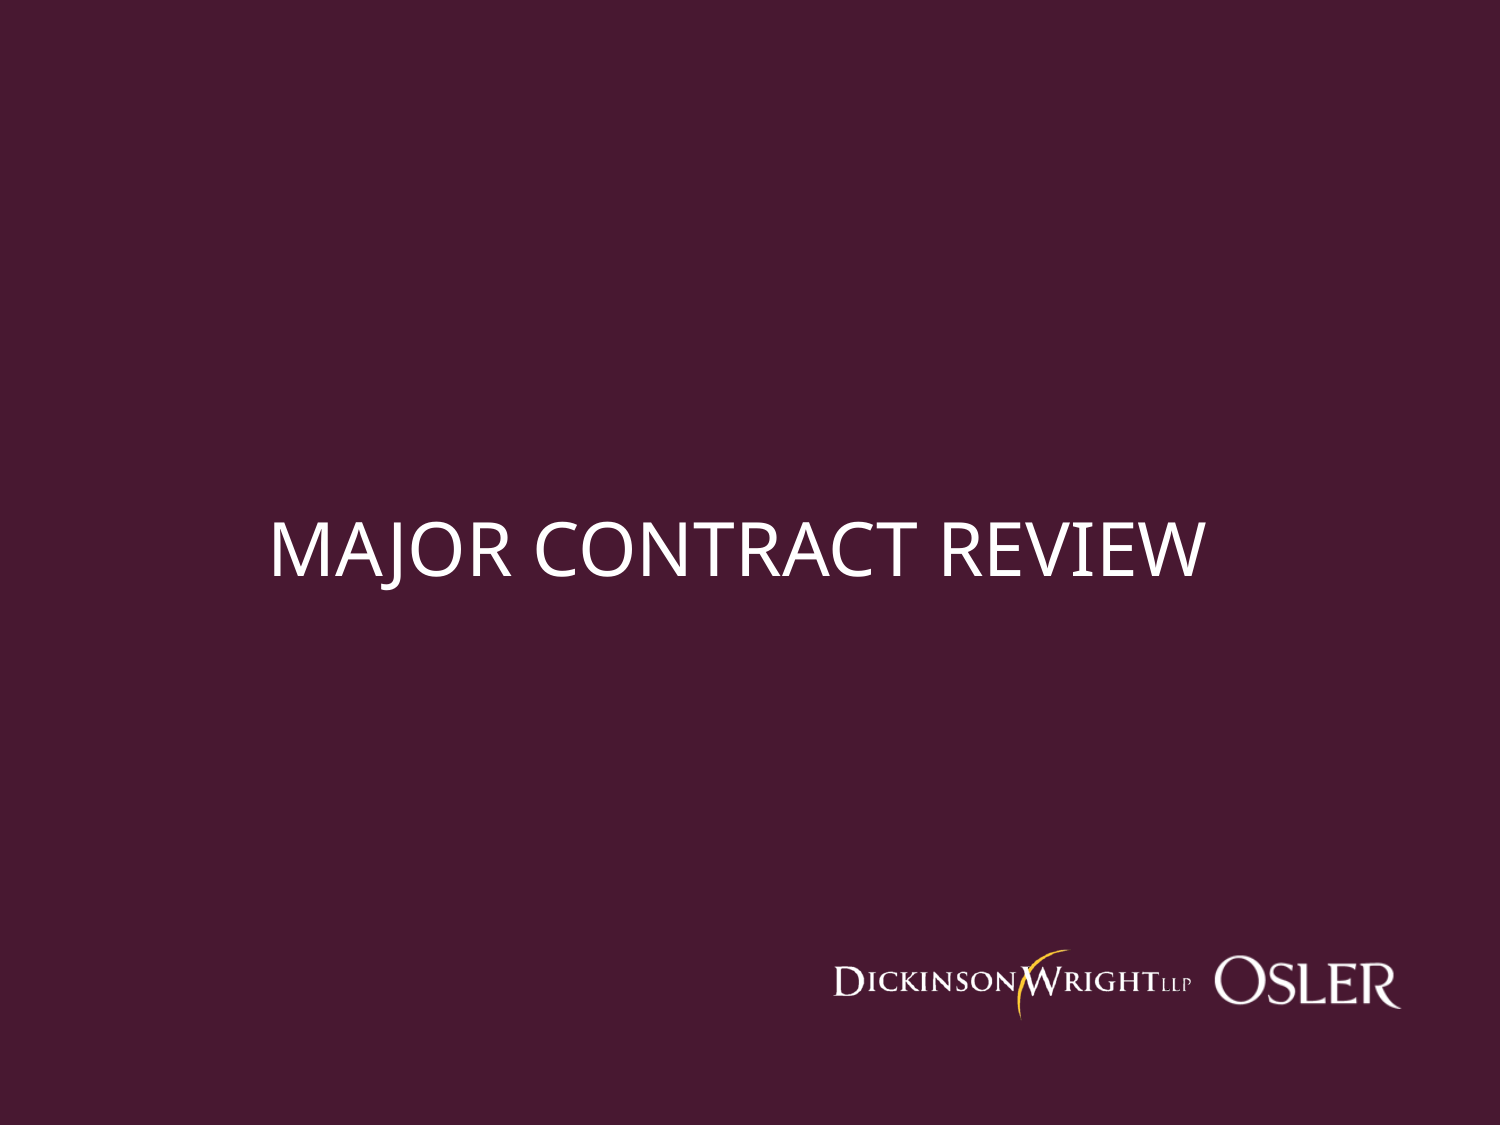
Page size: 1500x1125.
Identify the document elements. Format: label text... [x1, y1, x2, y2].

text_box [816, 934, 1407, 1028]
title Major contract review [15, 501, 1480, 699]
